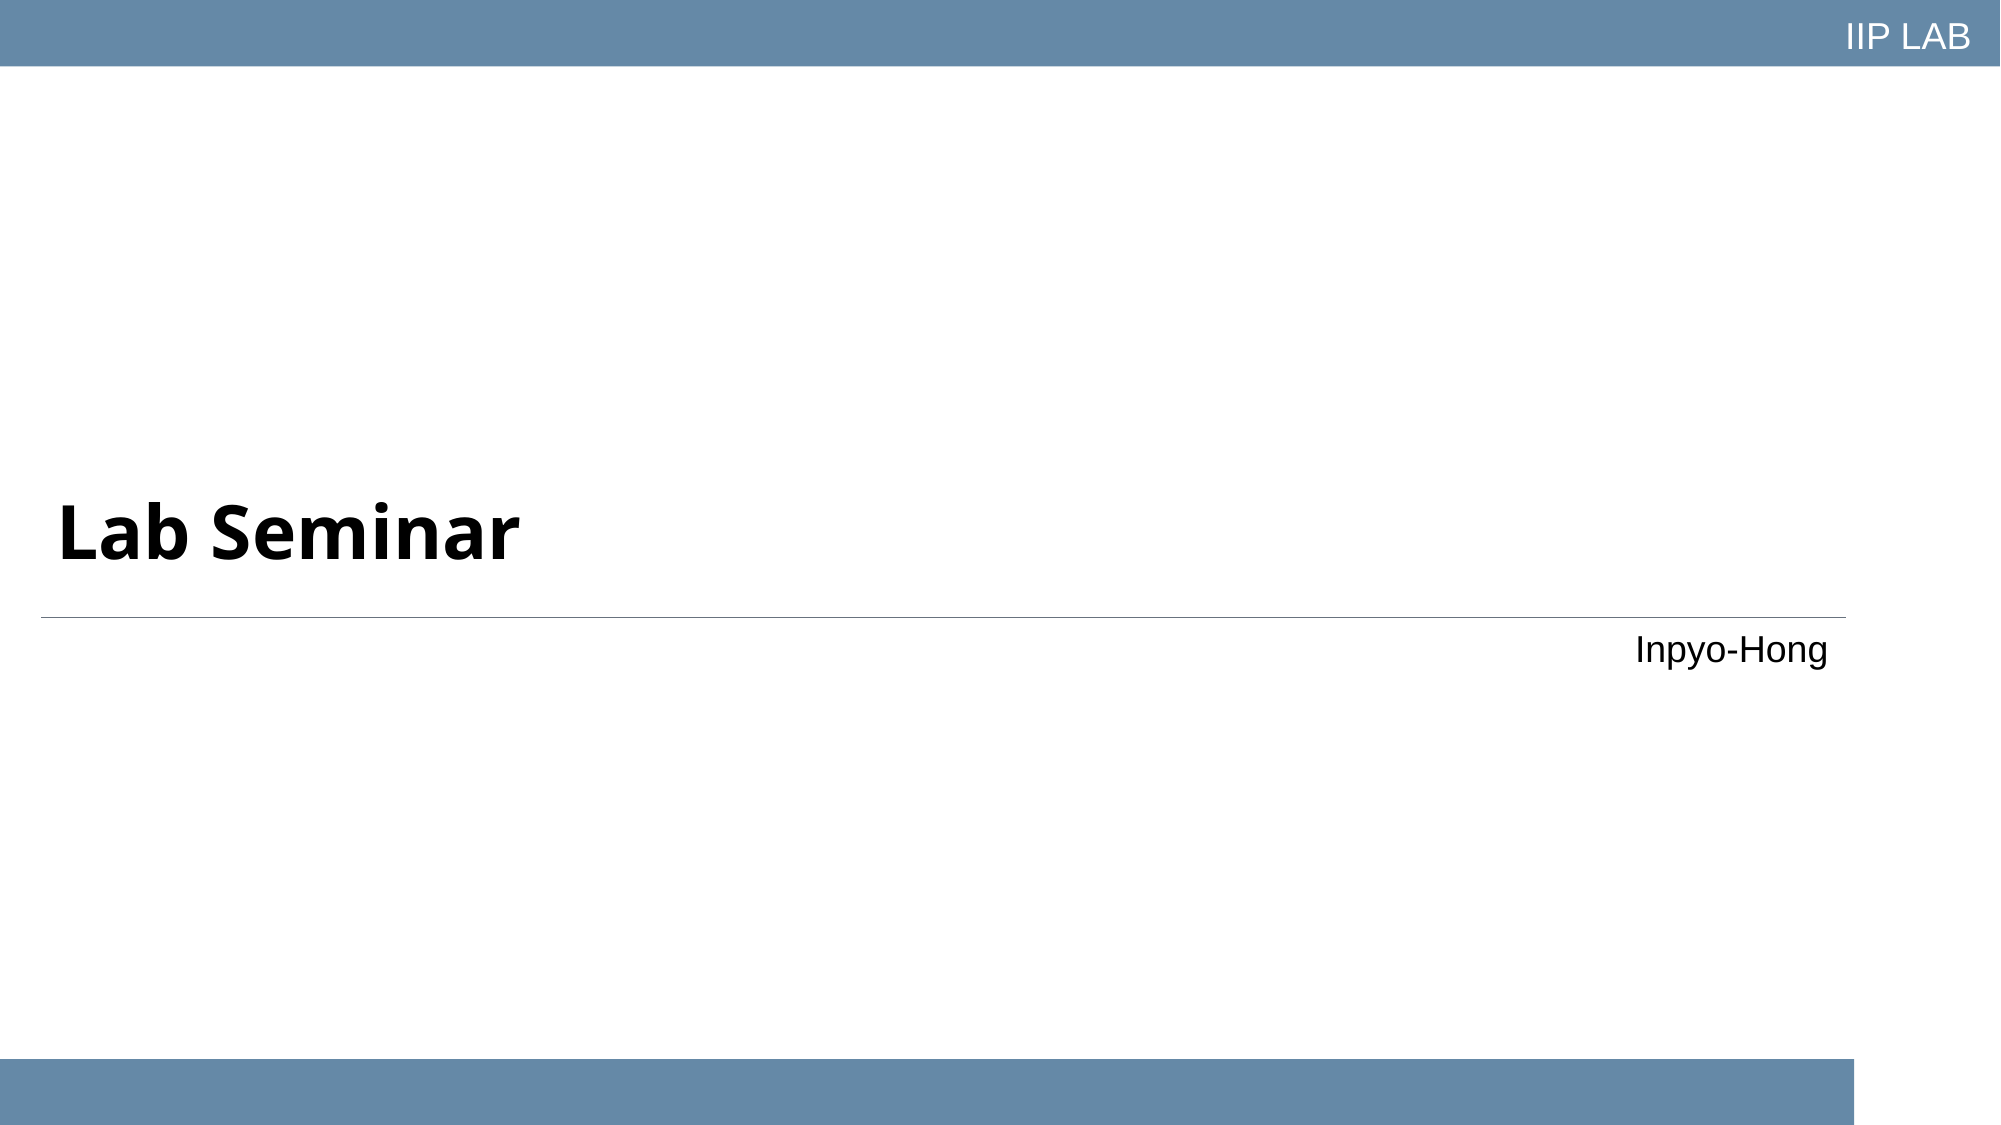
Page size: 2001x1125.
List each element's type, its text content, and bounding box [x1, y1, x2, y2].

text_box IIP LAB [1830, 4, 1987, 65]
text_box Inpyo-Hong [1620, 618, 1844, 678]
title Lab Seminar [41, 416, 1445, 584]
text_box [0, 0, 2000, 67]
text_box [0, 1058, 1855, 1125]
